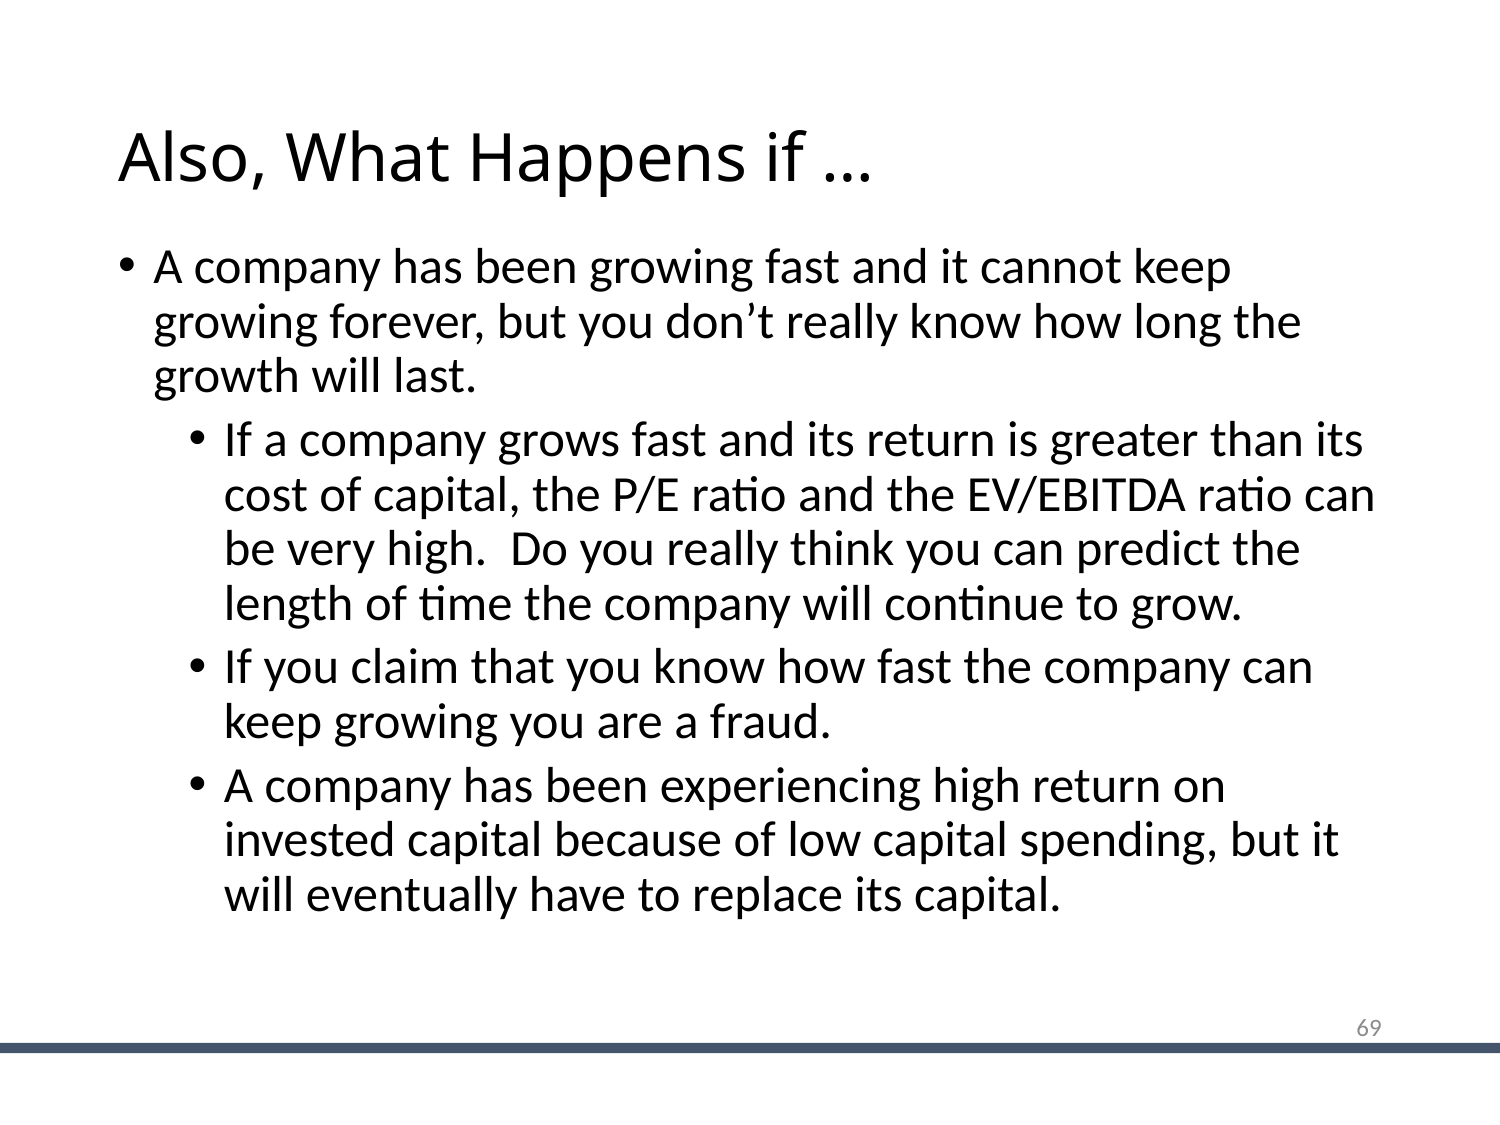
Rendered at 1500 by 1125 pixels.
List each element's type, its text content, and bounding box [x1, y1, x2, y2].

list A company has been growing fast and it cannot keep growing forever, but you don’t really know how long the growth will last. If a company grows fast and its return is greater than its cost of capital, the P/E ratio and the EV/EBITDA ratio can be very high. Do you really think you can predict the length of time the company will continue to grow. If you claim that you know how fast the company can keep growing you are a fraud. A company has been experiencing high return on invested capital because of low capital spending, but it will eventually have to replace its capital. [103, 232, 1397, 973]
slide_number 69 [1059, 996, 1397, 1057]
title Also, What Happens if … [103, 103, 1365, 217]
